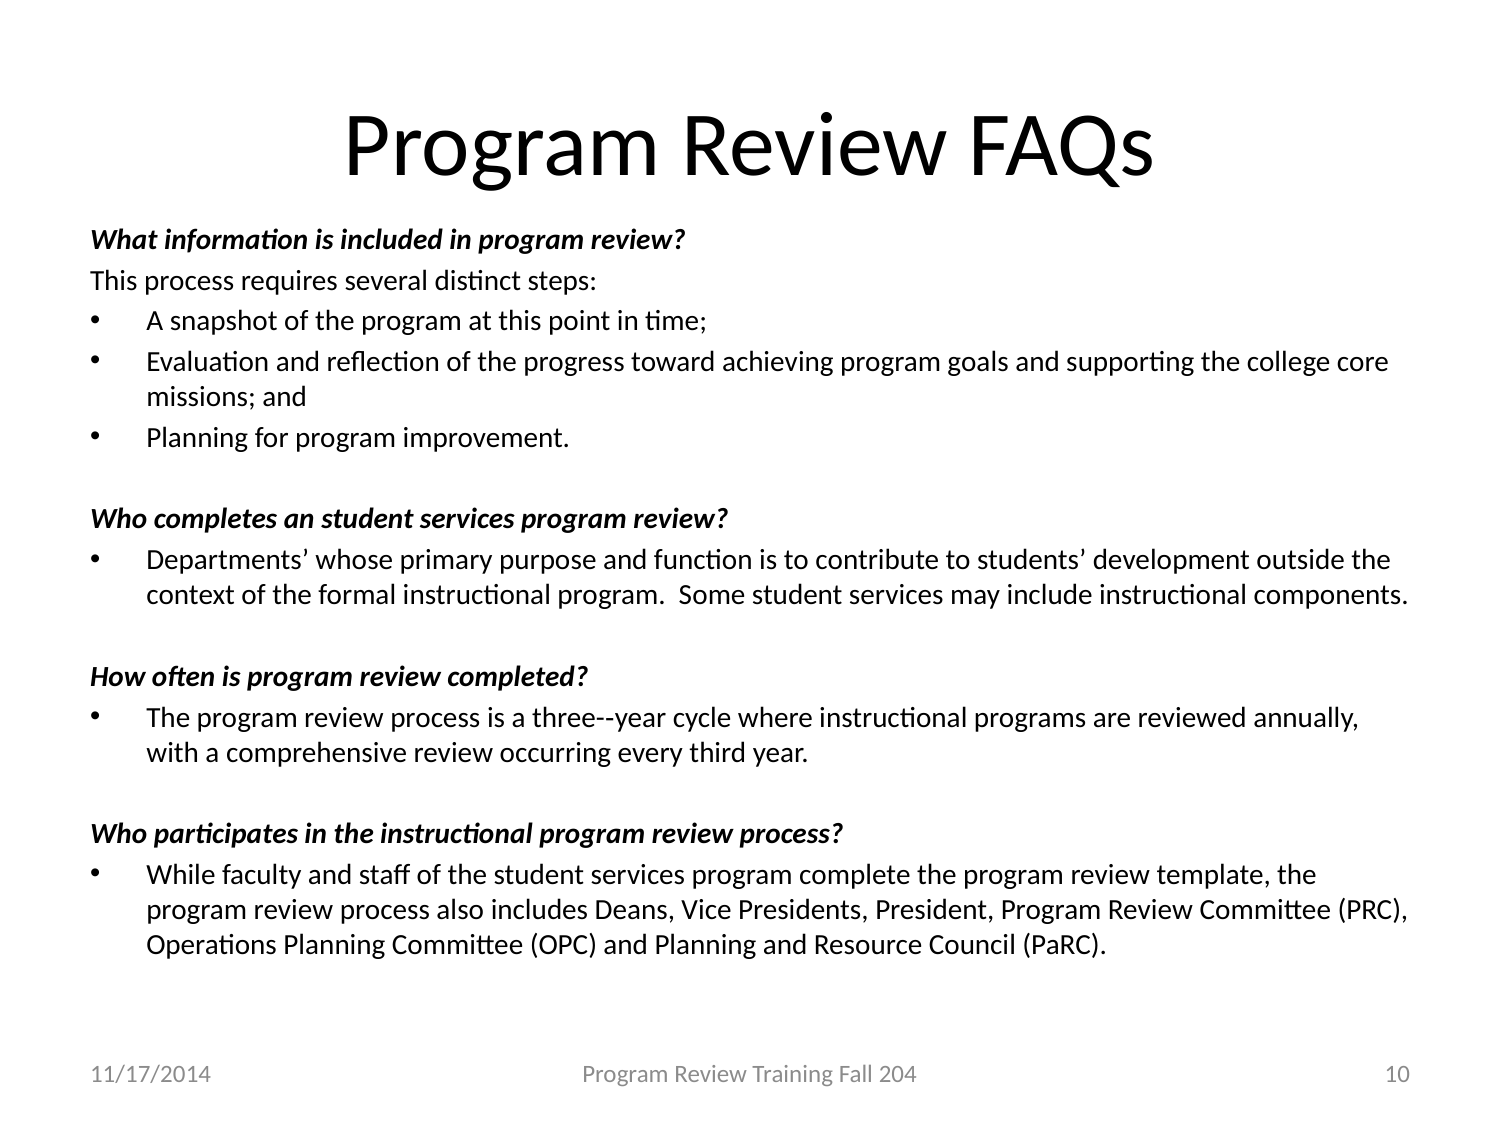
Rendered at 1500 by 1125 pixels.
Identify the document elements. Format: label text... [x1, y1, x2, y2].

slide_number 10 [1074, 1042, 1425, 1103]
list What information is included in program review? This process requires several distinct steps: A snapshot of the program at this point in time; Evaluation and reflection of the progress toward achieving program goals and supporting the college core missions; and Planning for program improvement. Who completes an student services program review? Departments’ whose primary purpose and function is to contribute to students’ development outside the context of the formal instructional program. Some student services may include instructional components. How often is program review completed? The program review process is a three-­‐year cycle where instructional programs are reviewed annually, with a comprehensive review occurring every third year. Who participates in the instructional program review process? While faculty and staff of the student services program complete the program review template, the program review process also includes Deans, Vice Presidents, President, Program Review Committee (PRC), Operations Planning Committee (OPC) and Planning and Resource Council (PaRC). [75, 212, 1425, 1025]
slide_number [75, 1042, 425, 1103]
title Program Review FAQs [75, 45, 1425, 212]
footer Program Review Training Fall 204 [512, 1042, 988, 1103]
